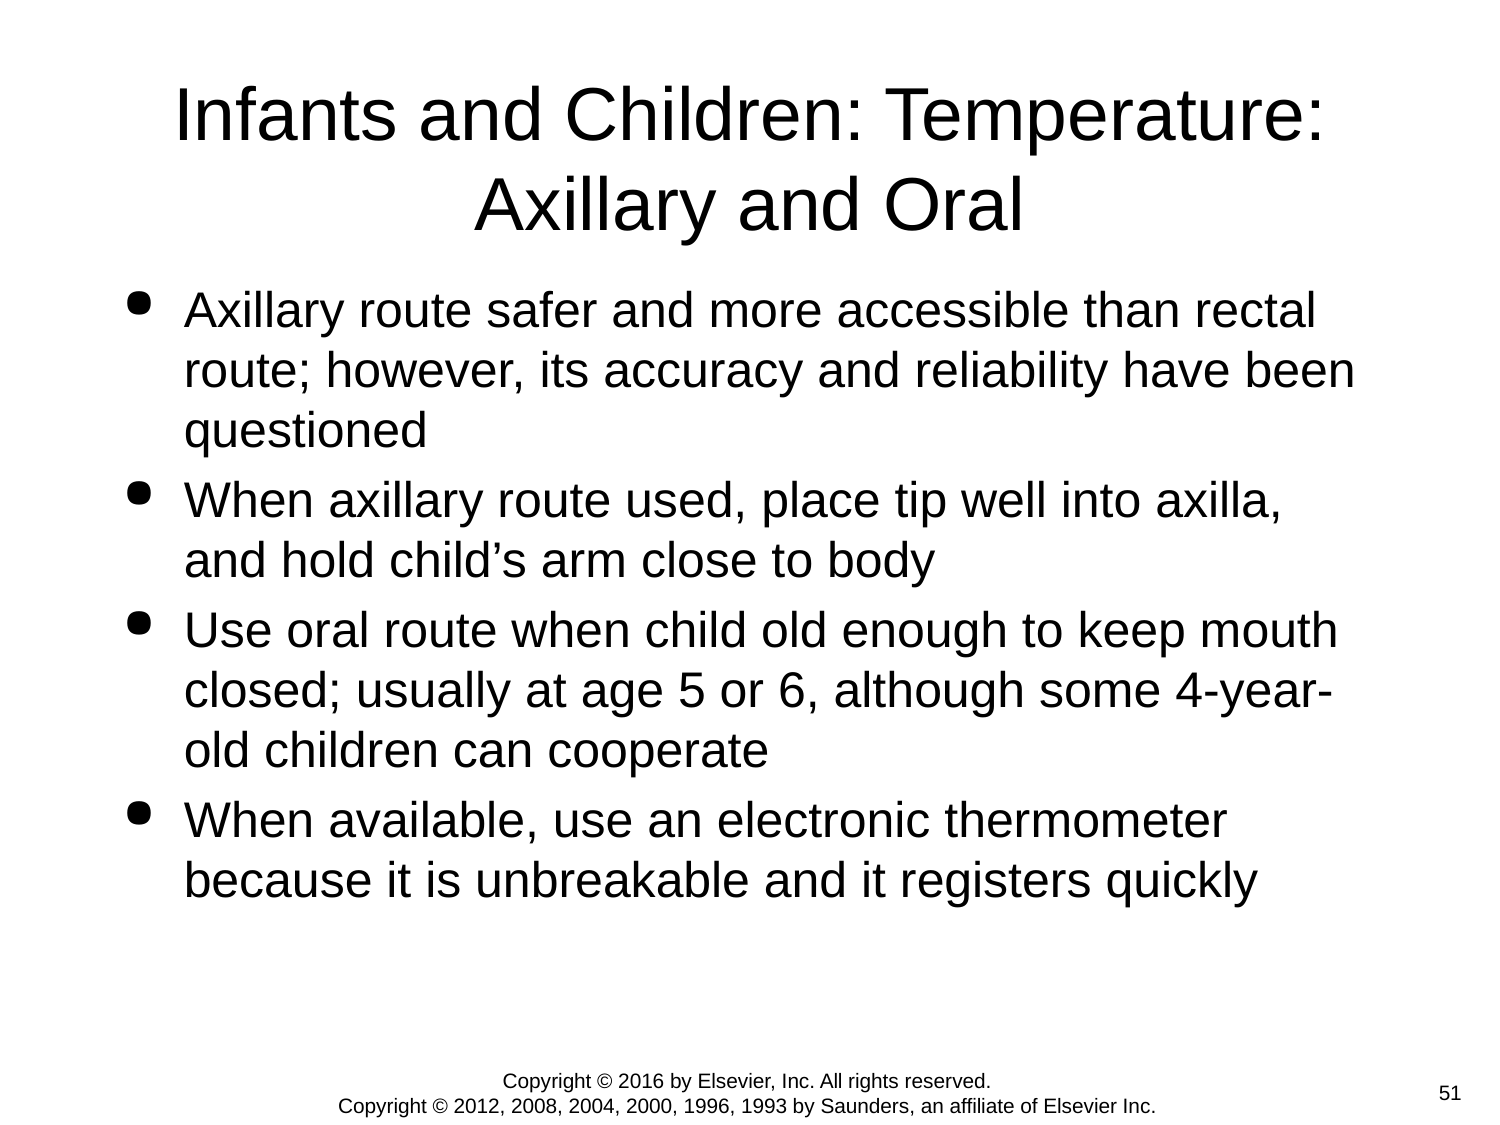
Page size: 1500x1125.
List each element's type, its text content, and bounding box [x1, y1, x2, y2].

slide_number 51 [1400, 1060, 1495, 1123]
footer Copyright © 2016 by Elsevier, Inc. All rights reserved. Copyright © 2012, 2008, 2004, 2000, 1996, 1993 by Saunders, an affiliate of Elsevier Inc. [162, 1059, 1338, 1123]
title Infants and Children: Temperature: Axillary and Oral [112, 55, 1388, 256]
list Axillary route safer and more accessible than rectal route; however, its accuracy and reliability have been questioned When axillary route used, place tip well into axilla, and hold child’s arm close to body Use oral route when child old enough to keep mouth closed; usually at age 5 or 6, although some 4-year-old children can cooperate When available, use an electronic thermometer because it is unbreakable and it registers quickly [112, 269, 1388, 1001]
